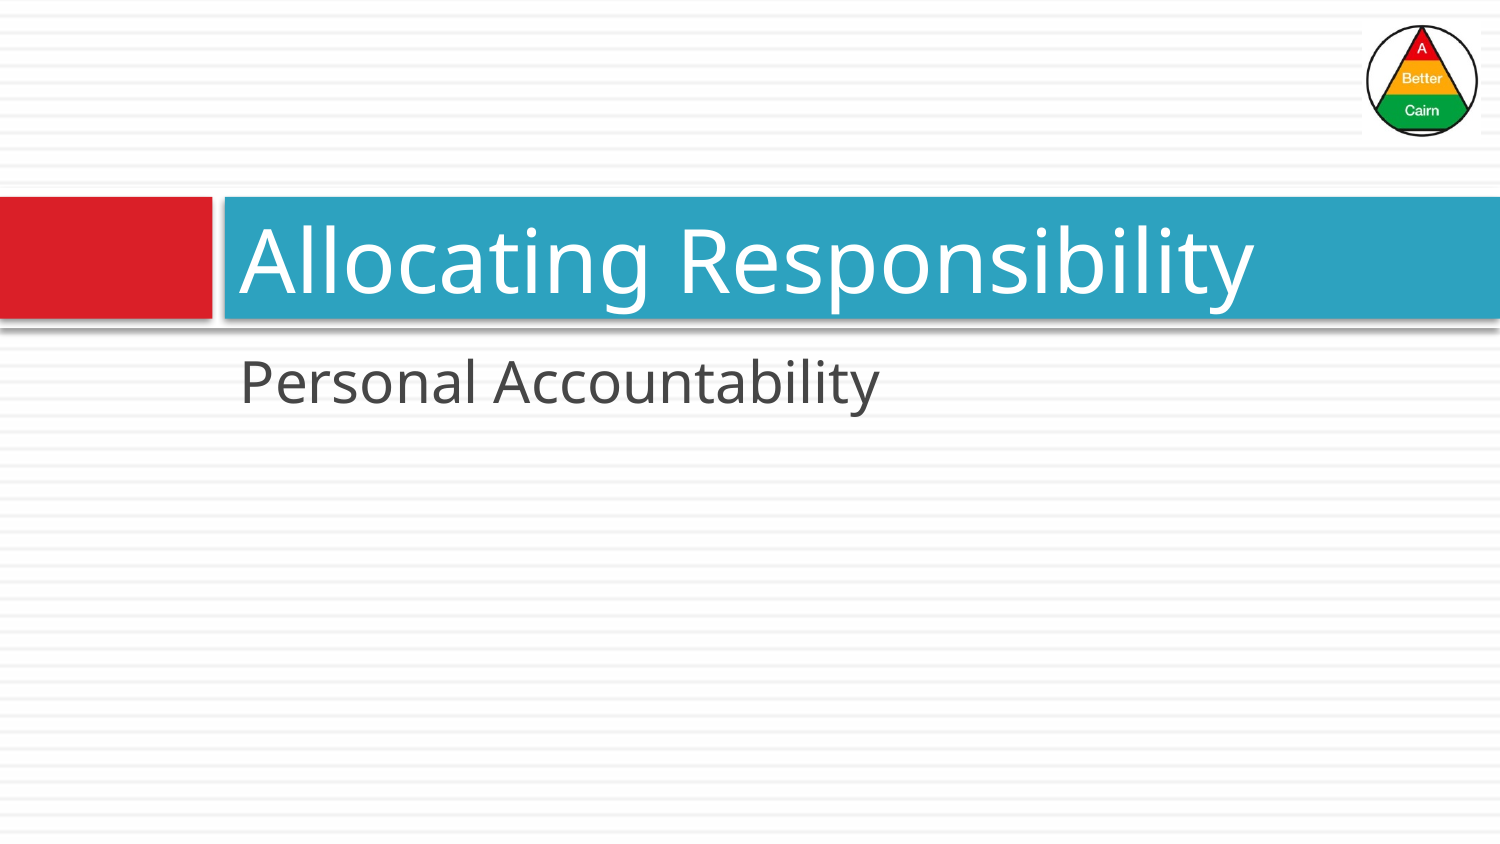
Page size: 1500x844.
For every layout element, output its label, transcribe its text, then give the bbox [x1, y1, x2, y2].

picture [1362, 21, 1481, 140]
title Allocating Responsibility [225, 196, 1475, 319]
list Personal Accountability [225, 337, 1394, 544]
